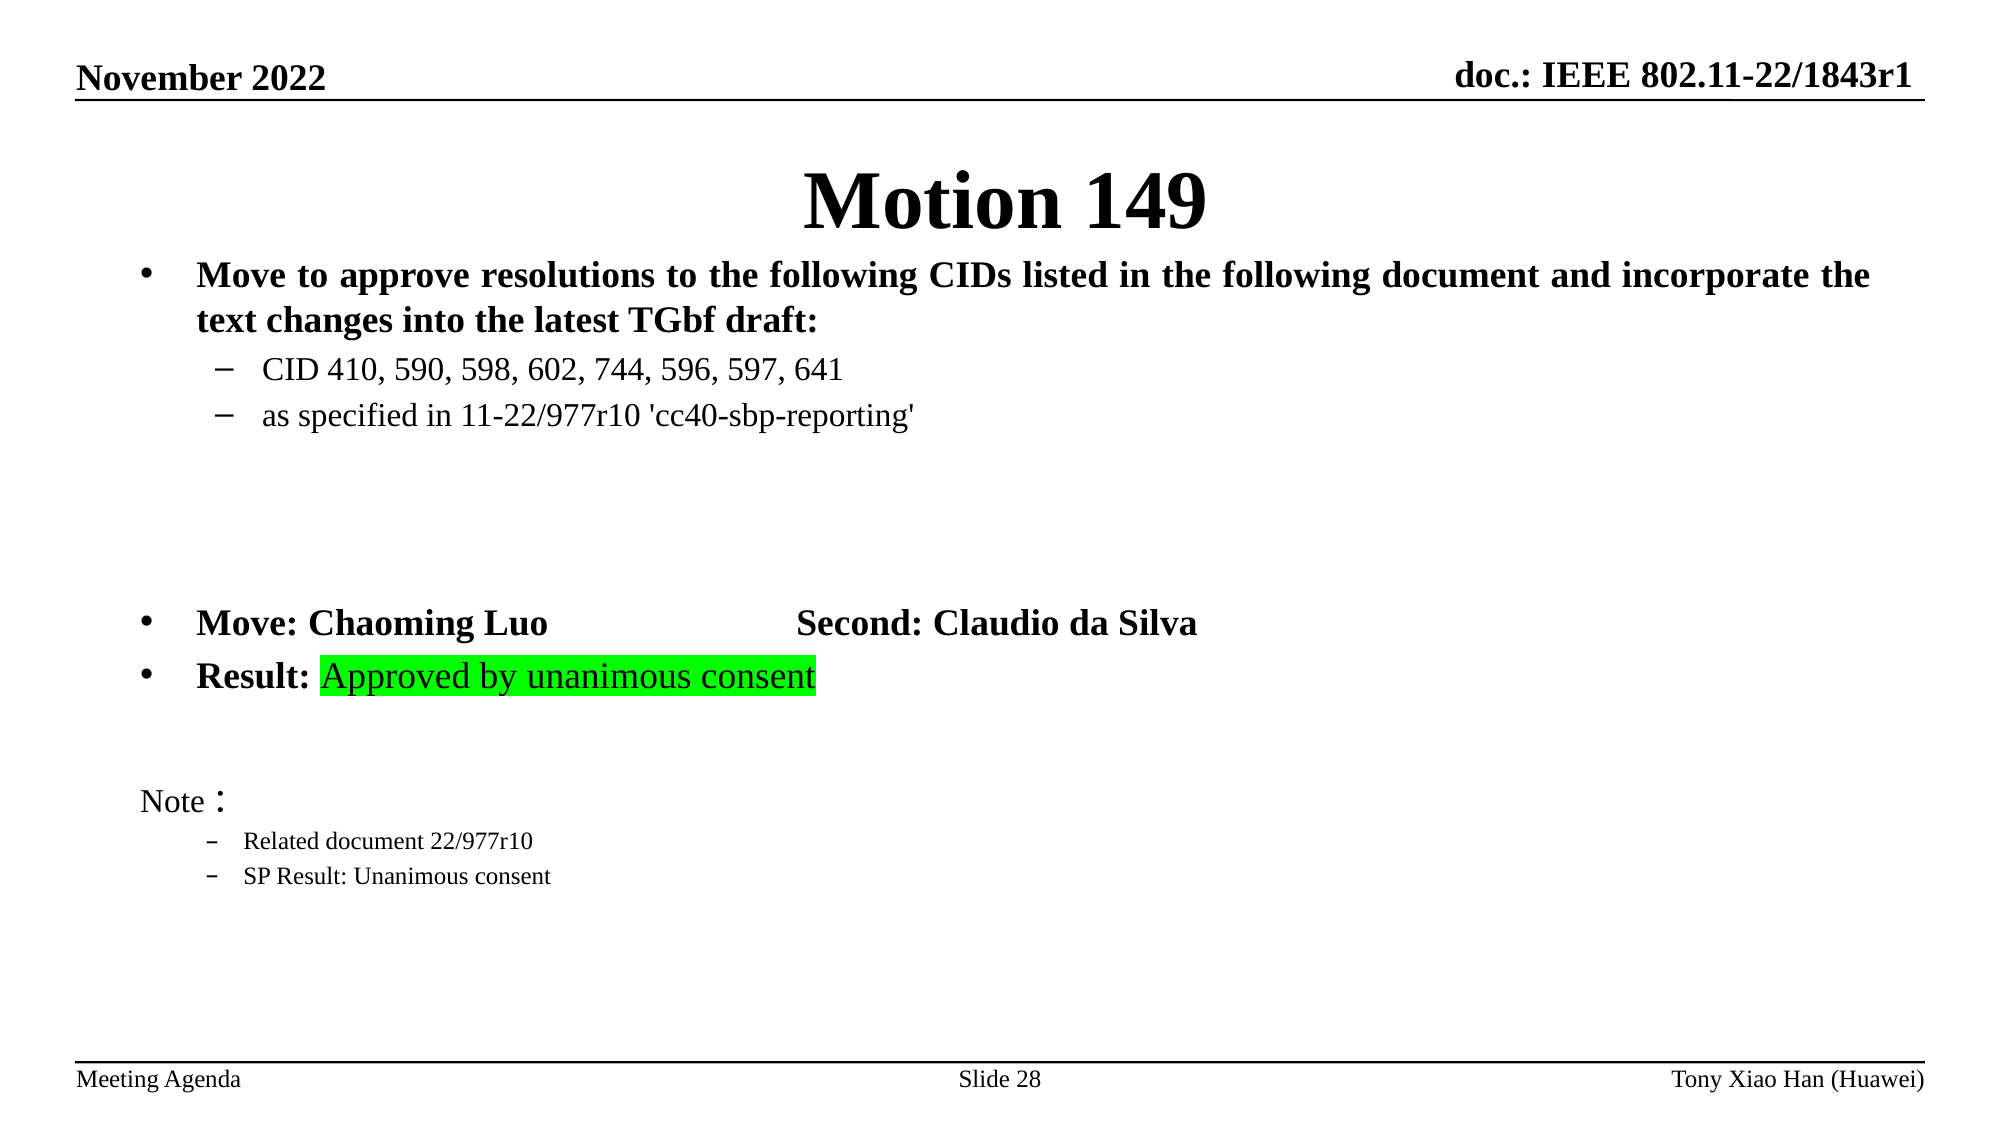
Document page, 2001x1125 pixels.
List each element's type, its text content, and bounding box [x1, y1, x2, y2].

text_box Move to approve resolutions to the following CIDs listed in the following document and incorporate the text changes into the latest TGbf draft: CID 410, 590, 598, 602, 744, 596, 597, 641 as specified in 11-22/977r10 'cc40-sbp-reporting' Move: Chaoming Luo Second: Claudio da Silva Result: Approved by unanimous consent Note： Related document 22/977r10 SP Result: Unanimous consent [125, 212, 1888, 1013]
text_box Motion 149 [368, 137, 1644, 212]
